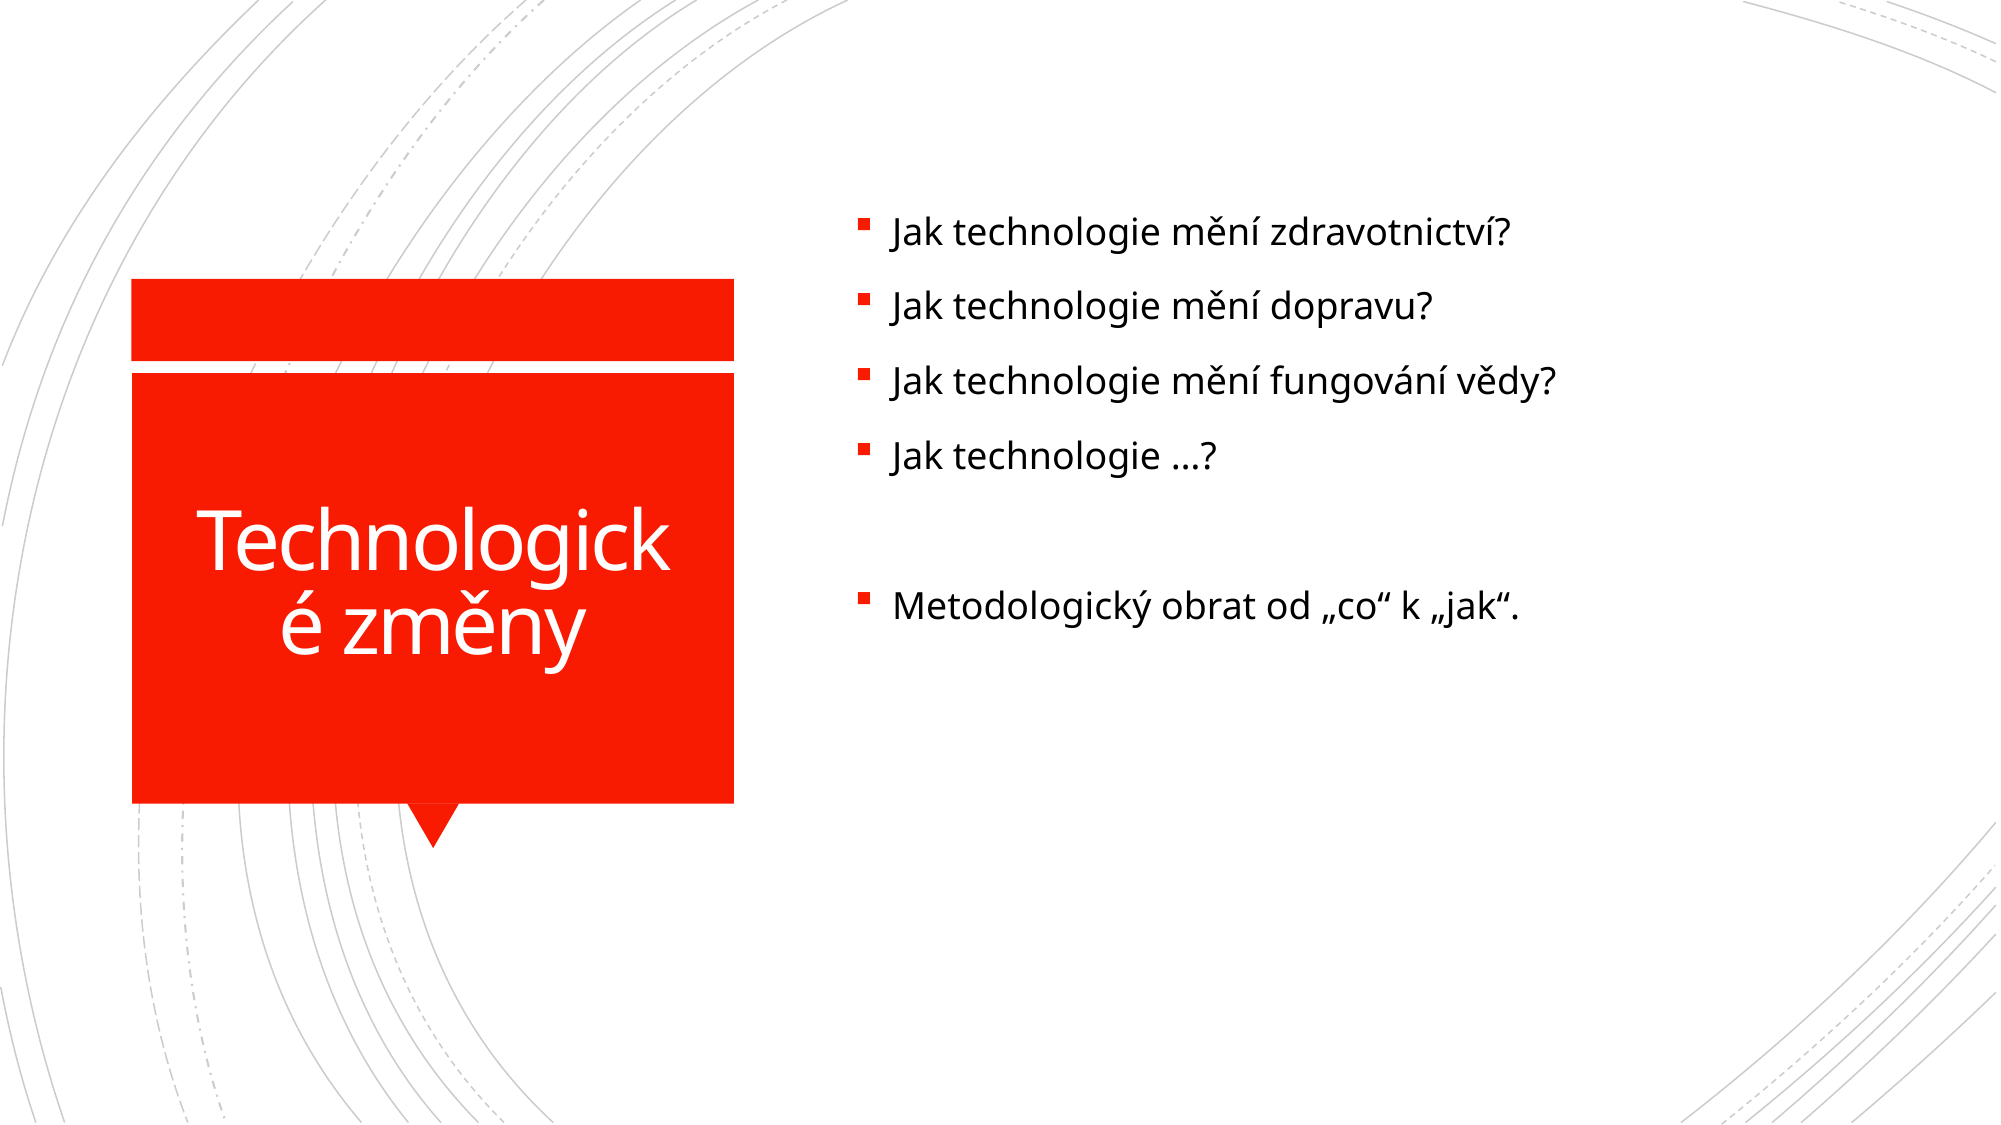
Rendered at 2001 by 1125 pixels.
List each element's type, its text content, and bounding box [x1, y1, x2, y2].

title Technologické změny [145, 385, 720, 789]
list Jak technologie mění zdravotnictví? Jak technologie mění dopravu? Jak technologie mění fungování vědy? Jak technologie …? Metodologický obrat od „co“ k „jak“. [839, 131, 1871, 993]
